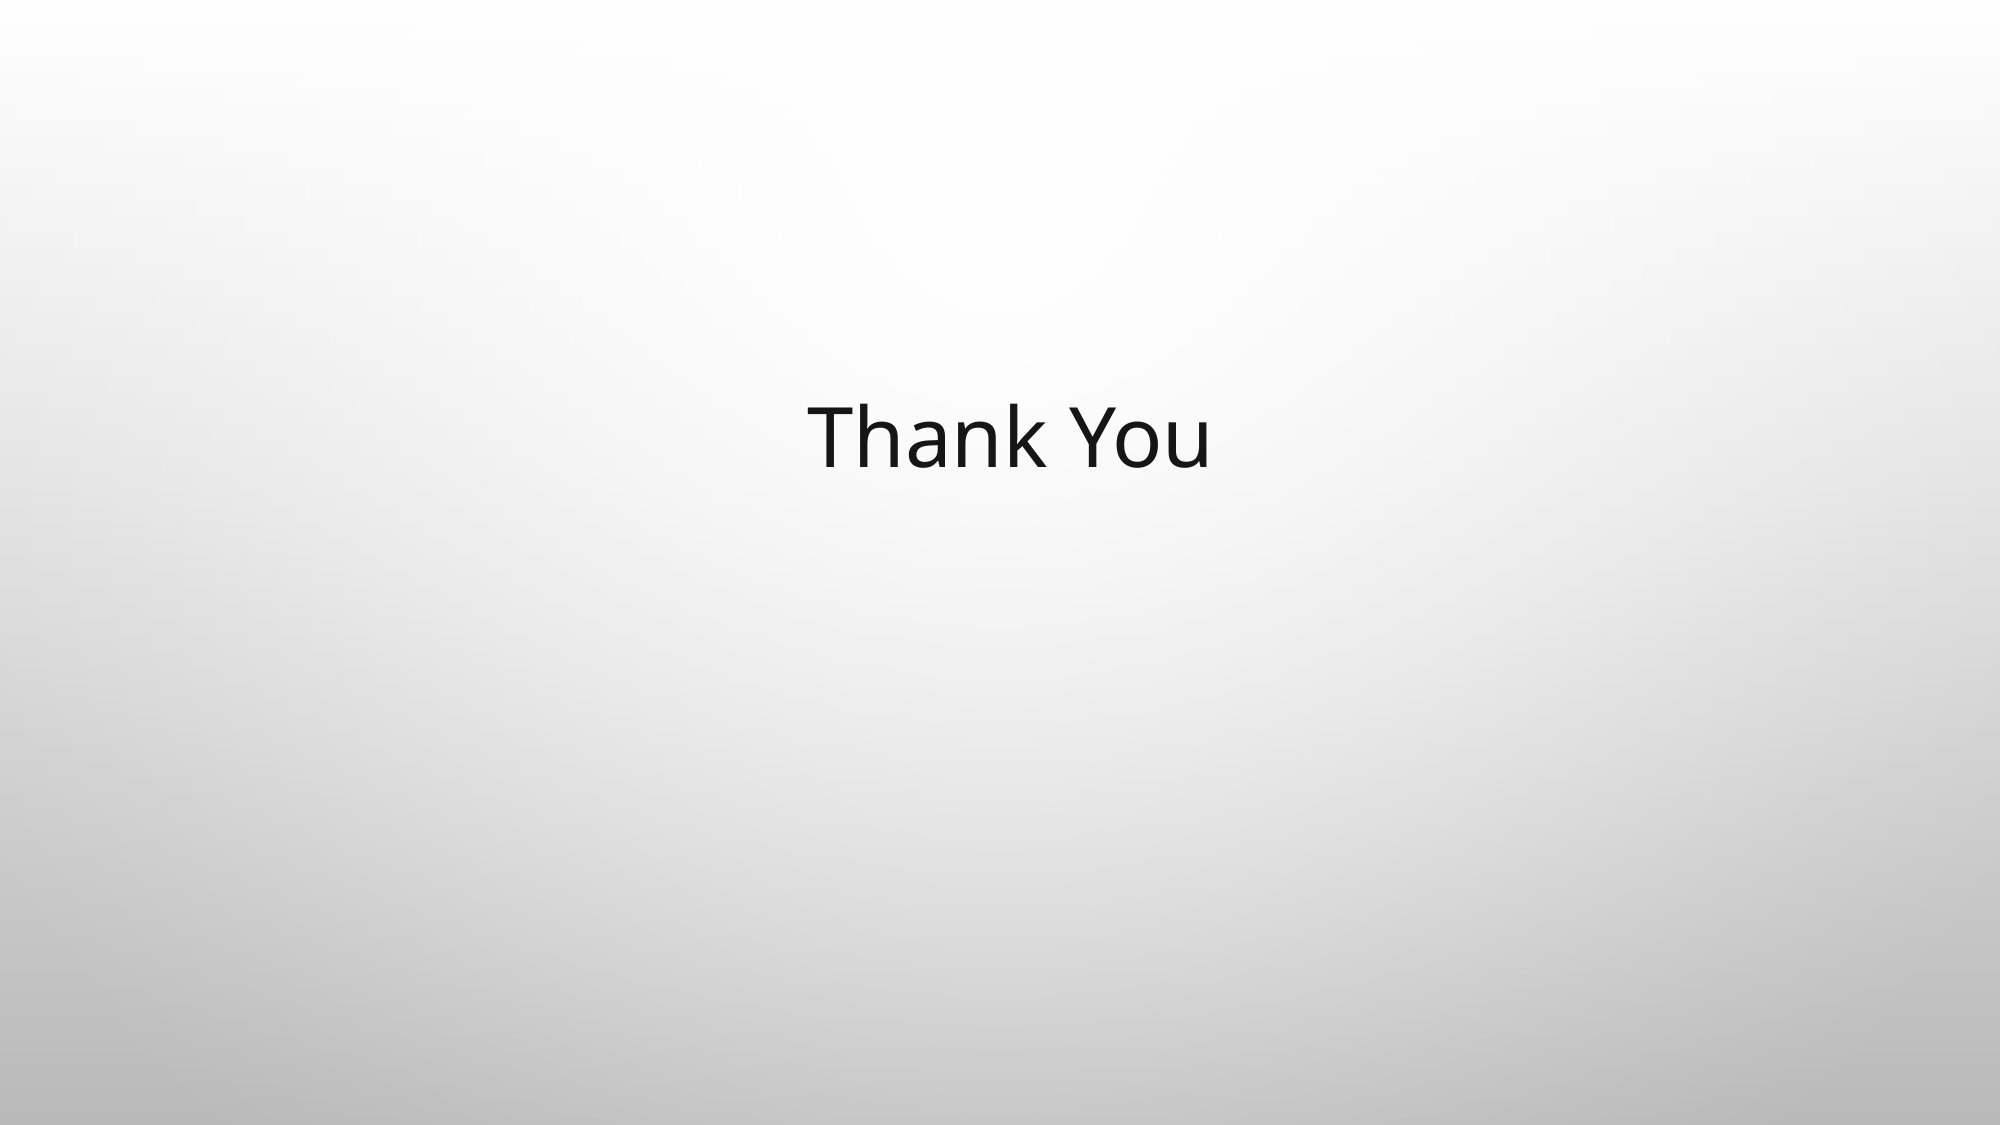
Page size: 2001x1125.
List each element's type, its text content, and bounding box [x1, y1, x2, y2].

picture [0, 0, 2000, 1125]
list Thank You [137, 152, 1863, 896]
